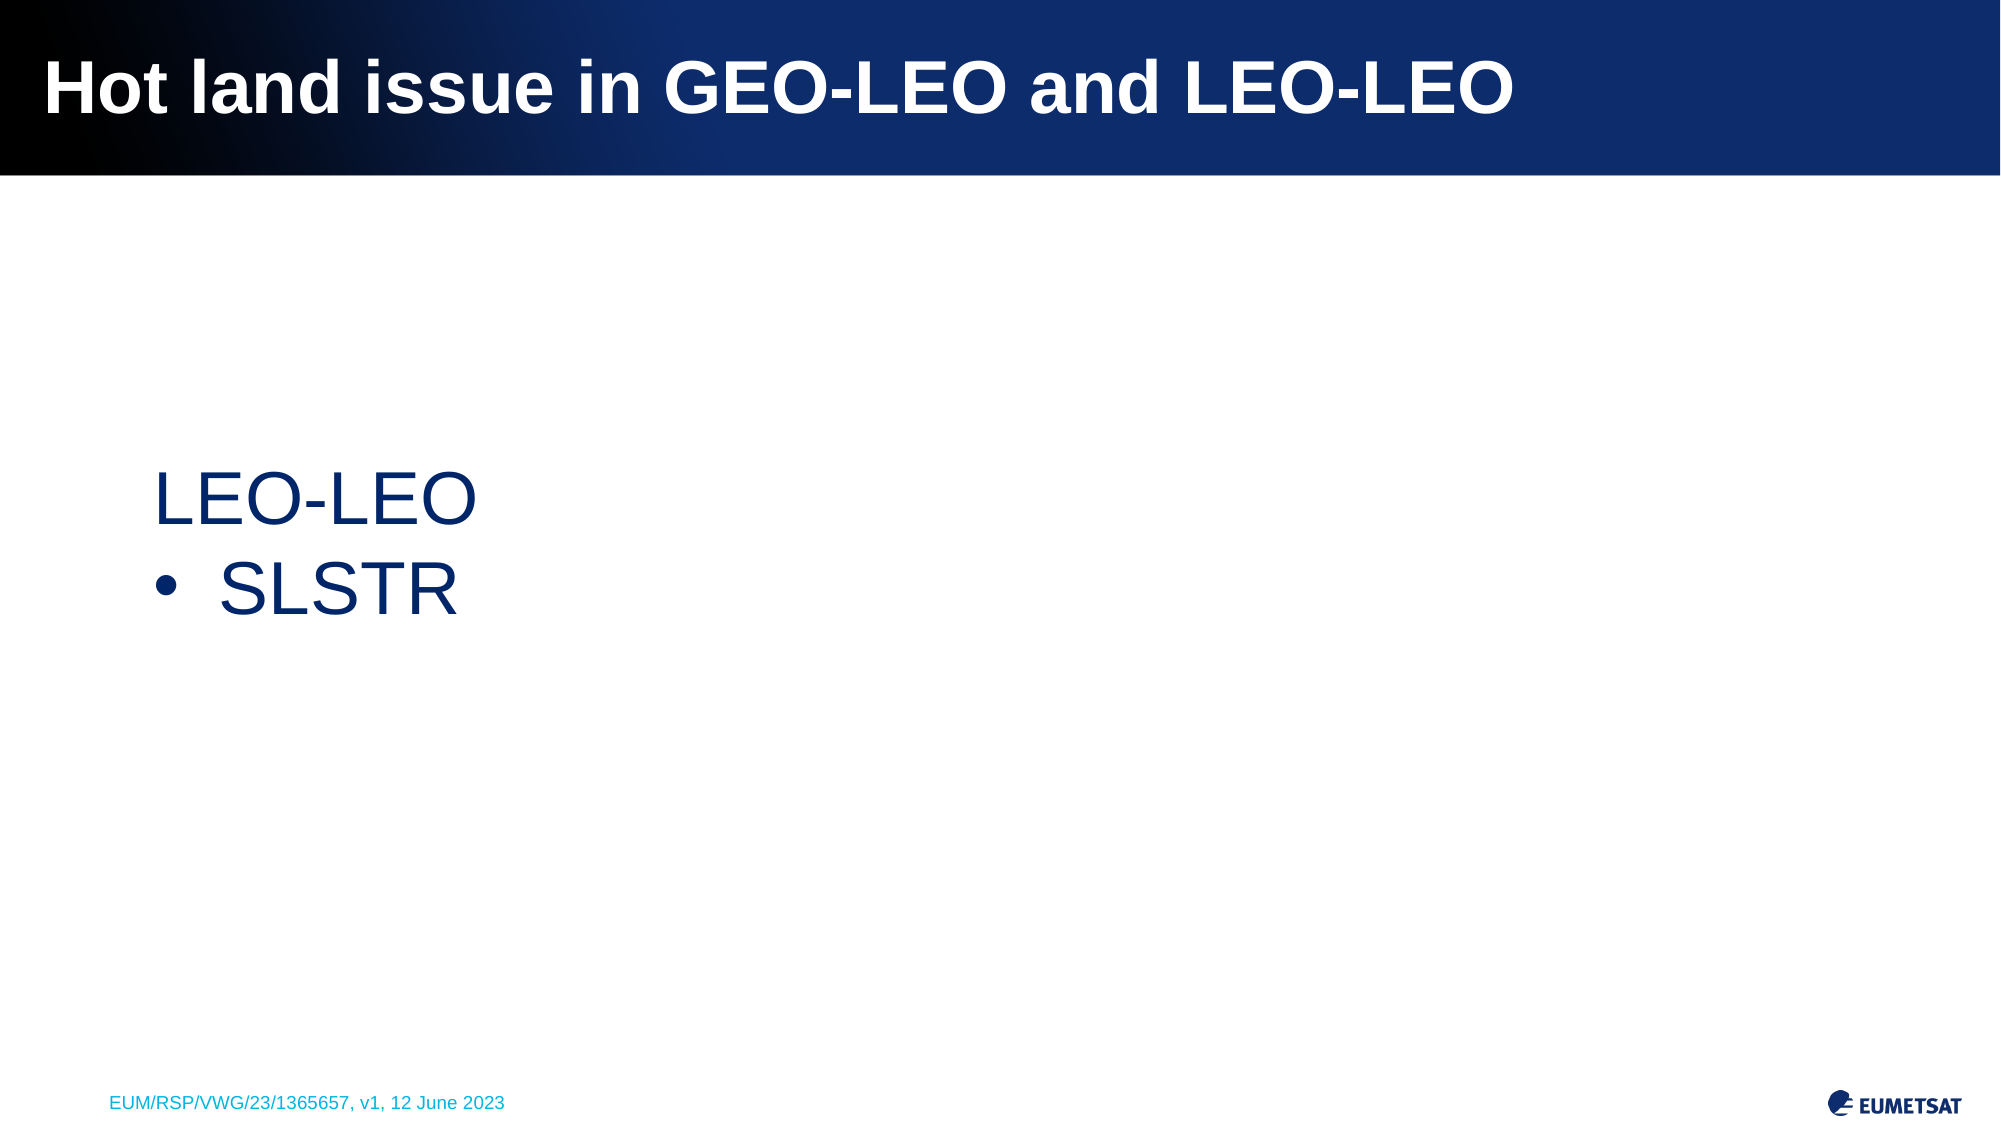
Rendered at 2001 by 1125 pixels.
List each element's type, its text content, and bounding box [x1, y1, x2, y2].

title Hot land issue in GEO-LEO and LEO-LEO [0, 0, 2000, 168]
picture [0, 0, 2001, 1125]
list LEO-LEO SLSTR [53, 202, 1865, 1067]
